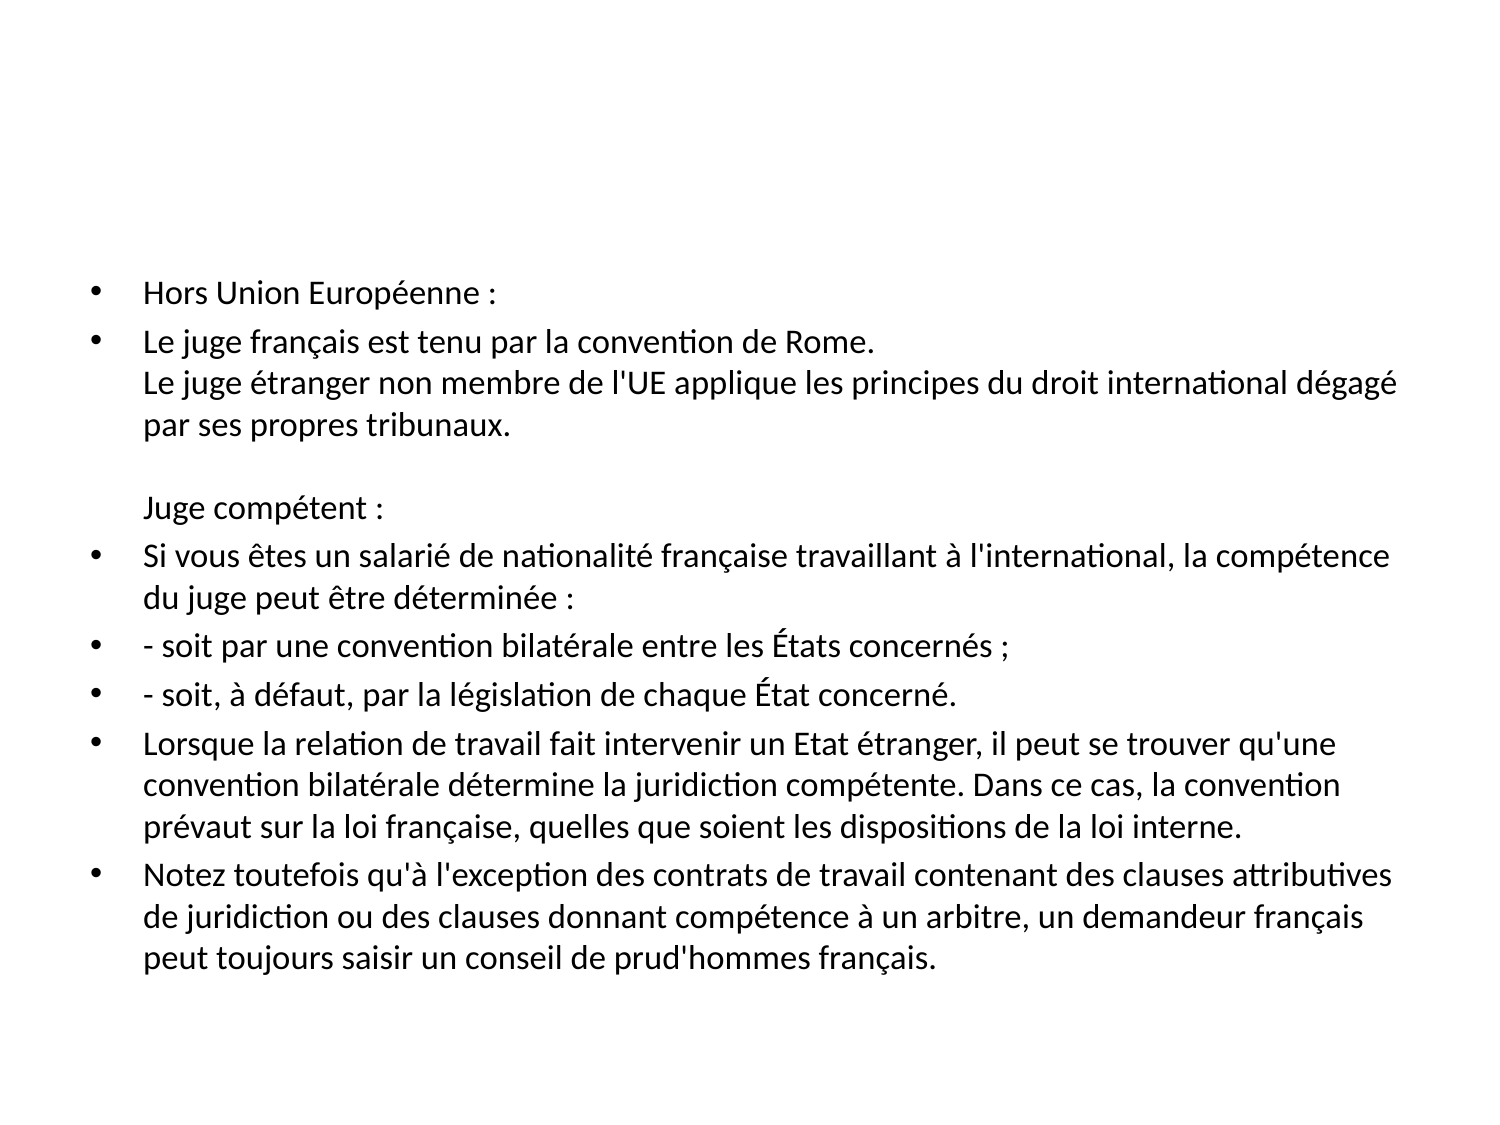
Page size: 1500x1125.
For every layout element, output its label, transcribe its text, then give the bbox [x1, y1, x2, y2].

list Hors Union Européenne : Le juge français est tenu par la convention de Rome. Le juge étranger non membre de l'UE applique les principes du droit international dégagé par ses propres tribunaux. Juge compétent : Si vous êtes un salarié de nationalité française travaillant à l'international, la compétence du juge peut être déterminée : - soit par une convention bilatérale entre les États concernés ; - soit, à défaut, par la législation de chaque État concerné. Lorsque la relation de travail fait intervenir un Etat étranger, il peut se trouver qu'une convention bilatérale détermine la juridiction compétente. Dans ce cas, la convention prévaut sur la loi française, quelles que soient les dispositions de la loi interne. Notez toutefois qu'à l'exception des contrats de travail contenant des clauses attributives de juridiction ou des clauses donnant compétence à un arbitre, un demandeur français peut toujours saisir un conseil de prud'hommes français. [75, 262, 1425, 1005]
